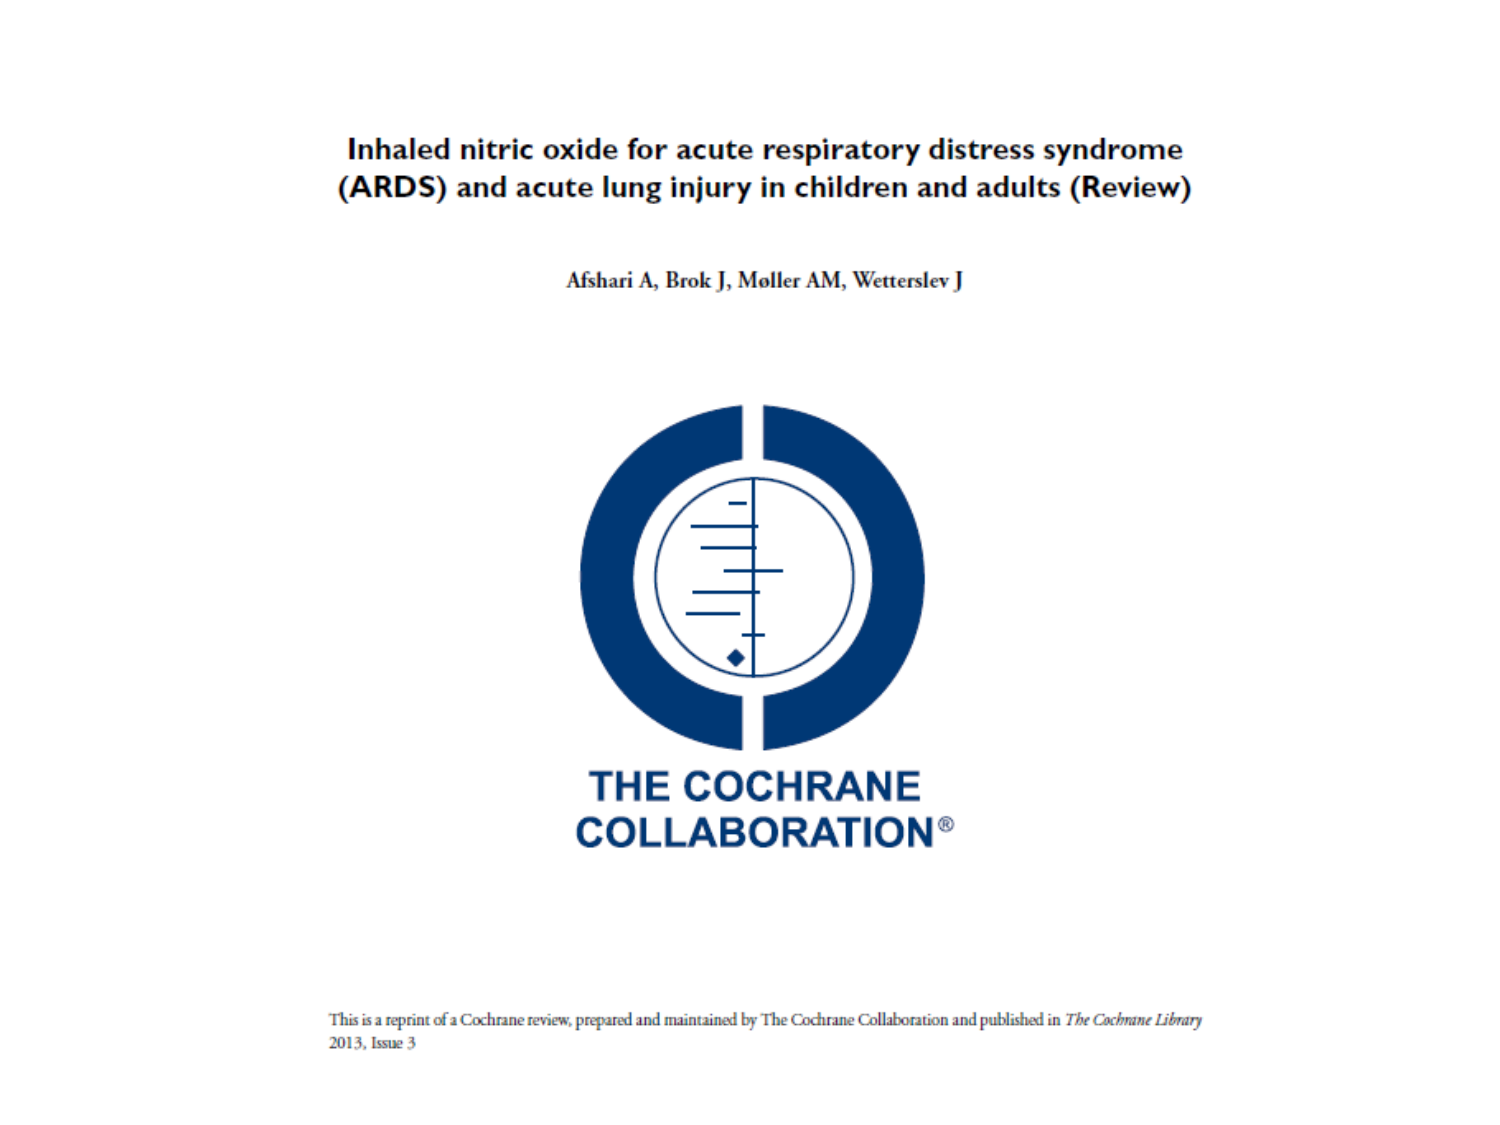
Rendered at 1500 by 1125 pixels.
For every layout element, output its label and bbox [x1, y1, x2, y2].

picture [312, 119, 1235, 1053]
